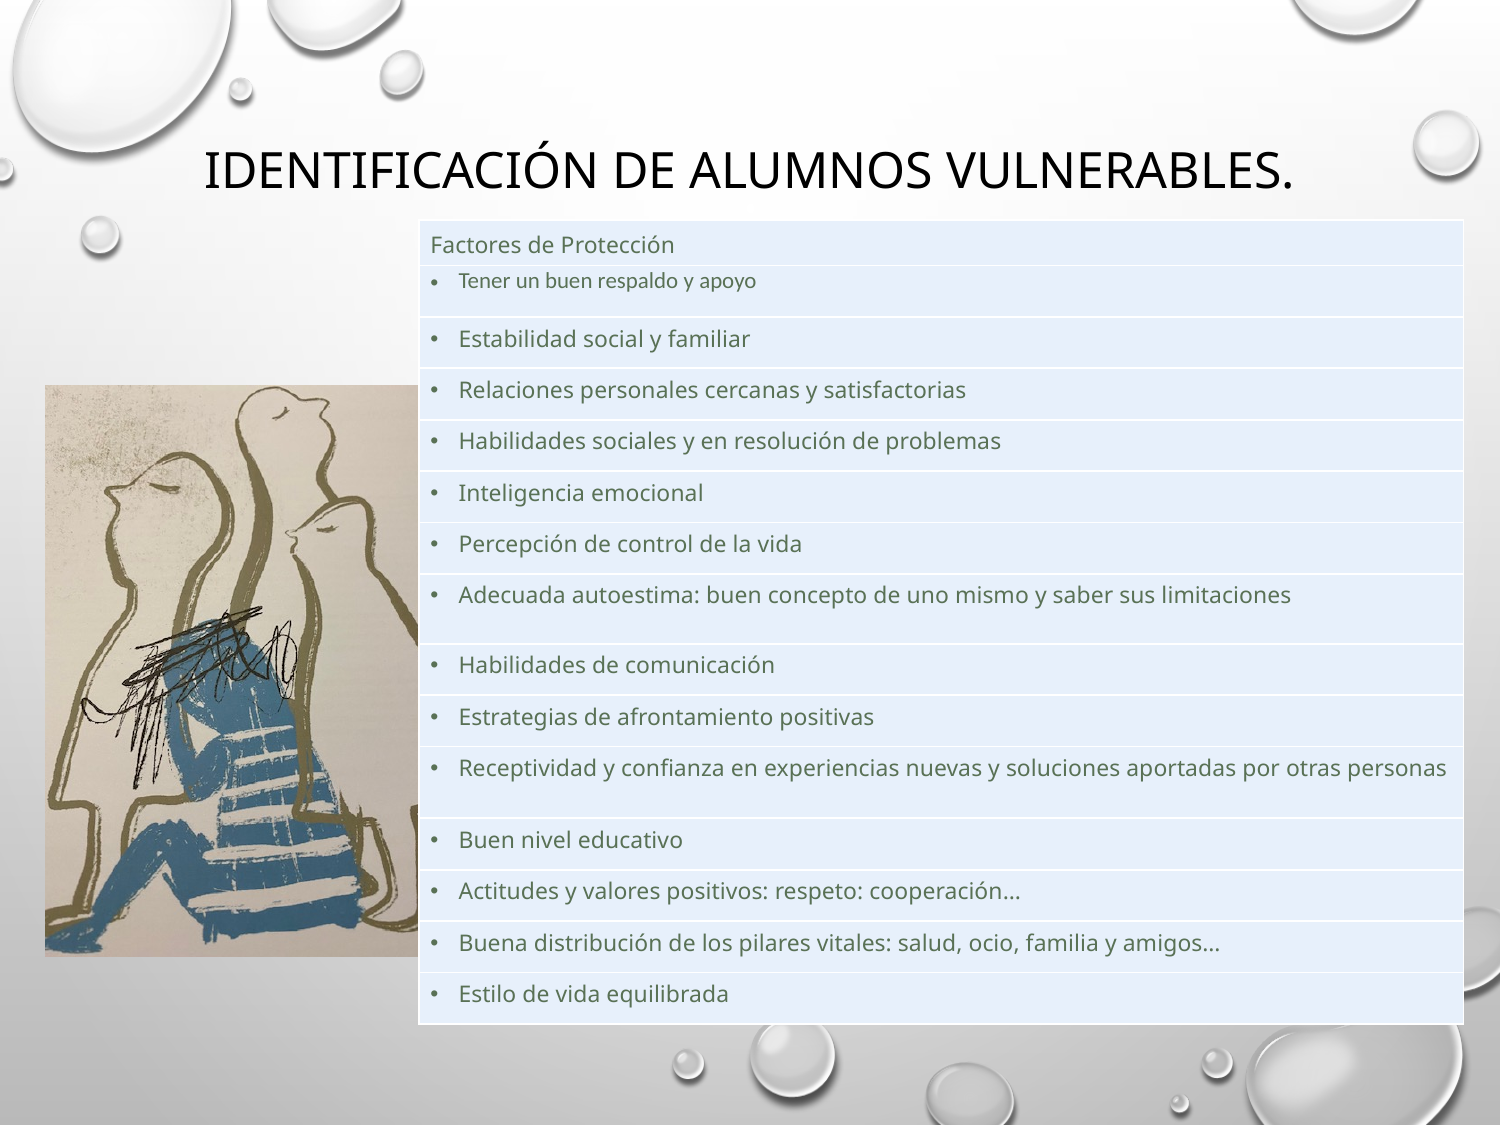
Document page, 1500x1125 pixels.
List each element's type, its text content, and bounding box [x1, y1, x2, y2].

table_cell Habilidades de comunicación [462, 645, 1463, 694]
table_cell Percepción de control de la vida [462, 523, 1463, 573]
table_cell Tener un buen respaldo y apoyo [420, 266, 1463, 316]
table_header Factores de Protección [420, 221, 1463, 265]
title Identificación de alumnos vulnerables. [112, 101, 1388, 244]
table_cell Adecuada autoestima: buen concepto de uno mismo y saber sus limitaciones [462, 575, 1463, 643]
table_cell Habilidades sociales y en resolución de problemas [462, 421, 1463, 470]
table_cell Actitudes y valores positivos: respeto: cooperación… [462, 871, 1463, 920]
table_cell Estrategias de afrontamiento positivas [462, 696, 1463, 746]
table_cell Receptividad y confianza en experiencias nuevas y soluciones aportadas por otras personas [462, 747, 1463, 817]
table_cell Estabilidad social y familiar [420, 318, 1463, 367]
table_cell Relaciones personales cercanas y satisfactorias [420, 369, 1463, 419]
table_cell Buena distribución de los pilares vitales: salud, ocio, familia y amigos… [420, 922, 1463, 972]
picture [0, 0, 1500, 1125]
table_cell Inteligencia emocional [462, 472, 1463, 522]
table_cell Buen nivel educativo [462, 819, 1463, 869]
table_cell Estilo de vida equilibrada [420, 973, 1463, 1023]
